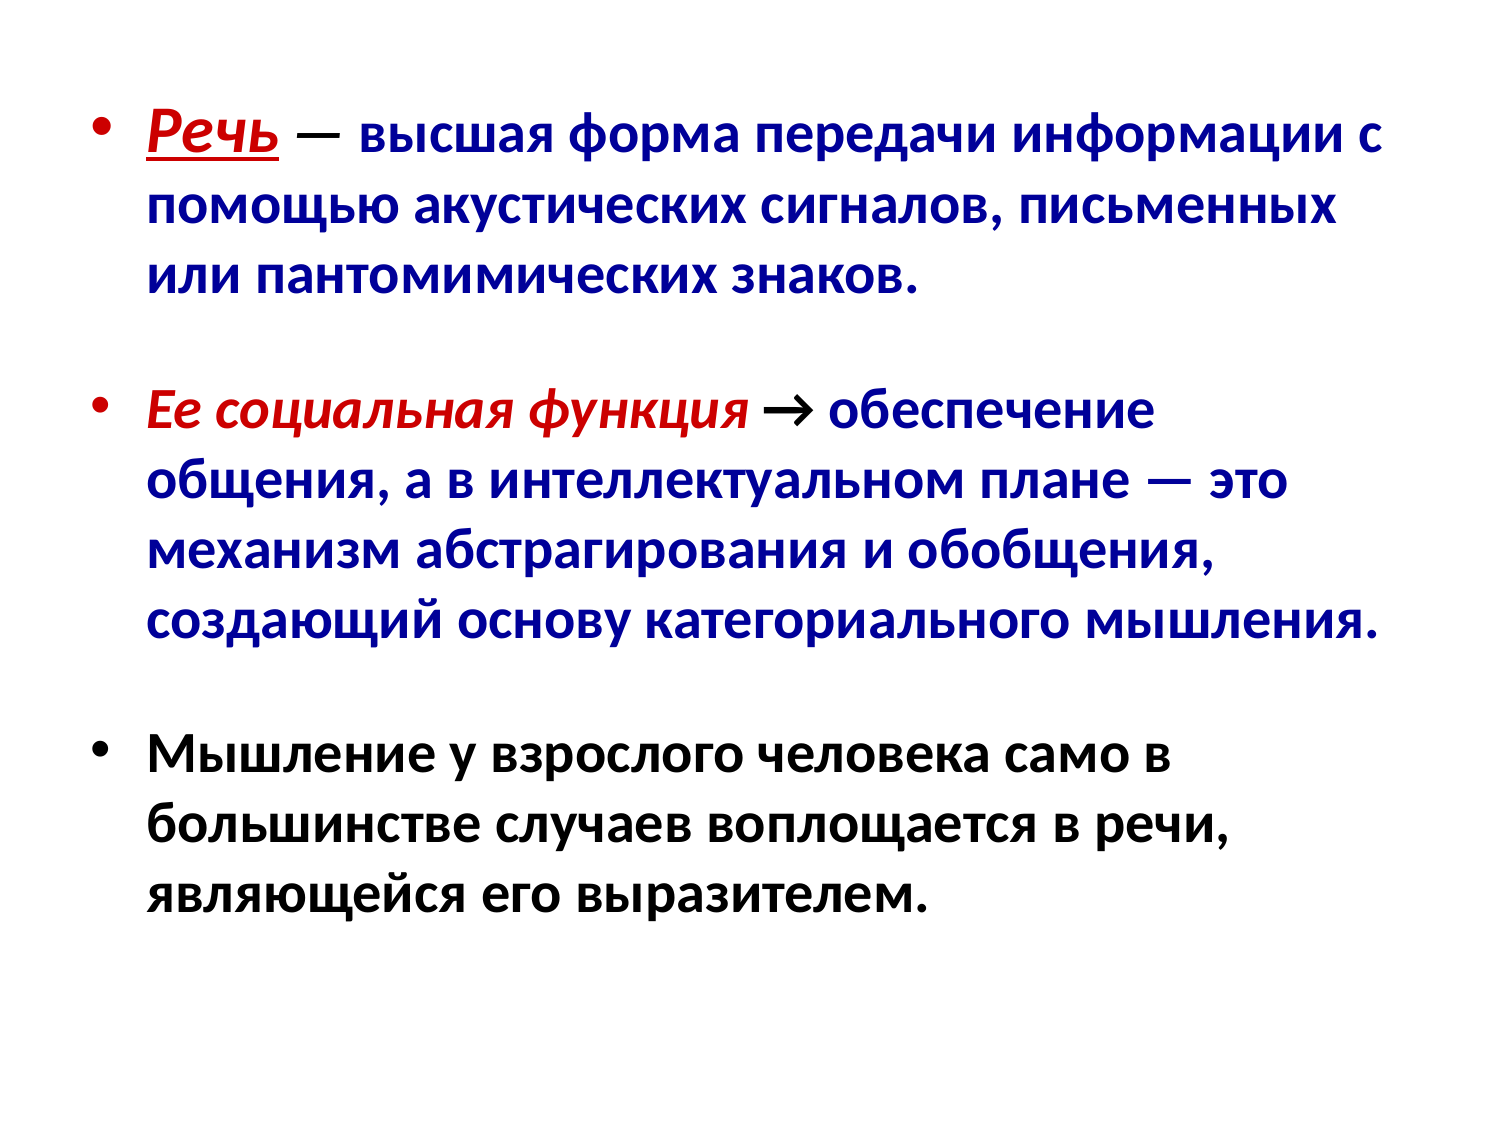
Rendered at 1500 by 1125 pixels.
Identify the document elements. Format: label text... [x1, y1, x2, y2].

list Речь — высшая форма передачи информации с помощью акустических сигналов, письменных или пантомимических знаков. Ее социальная функция → обеспечение общения, а в интеллектуальном плане — это механизм абстрагирования и обобщения, создающий основу категориального мышления. Мышление у взрослого человека само в большинстве случаев воплощается в речи, являющейся его выразителем. [75, 78, 1425, 1047]
